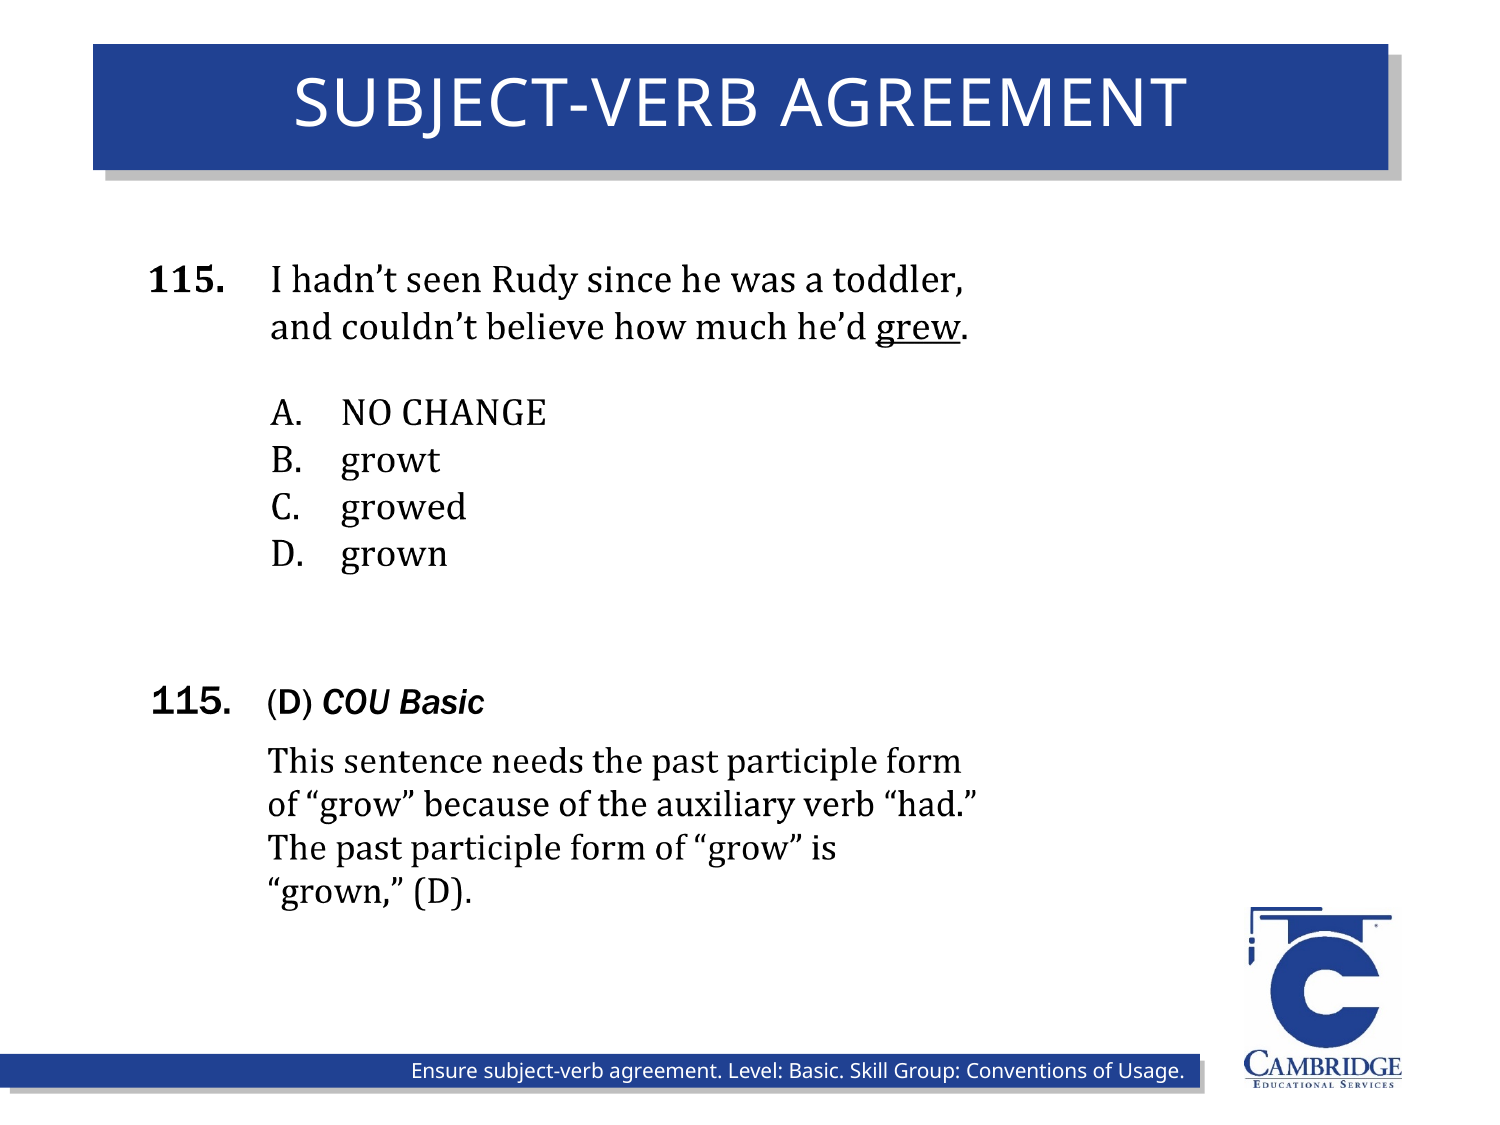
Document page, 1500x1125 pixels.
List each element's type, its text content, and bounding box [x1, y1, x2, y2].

text_box [9, 1059, 1206, 1095]
picture [141, 669, 977, 920]
picture [133, 242, 977, 585]
picture [1244, 907, 1403, 1088]
footer Ensure subject-verb agreement. Level: Basic. Skill Group: Conventions of Usage. [0, 1053, 1200, 1088]
text_box [104, 53, 1403, 182]
title Subject-Verb Agreement [93, 44, 1389, 171]
